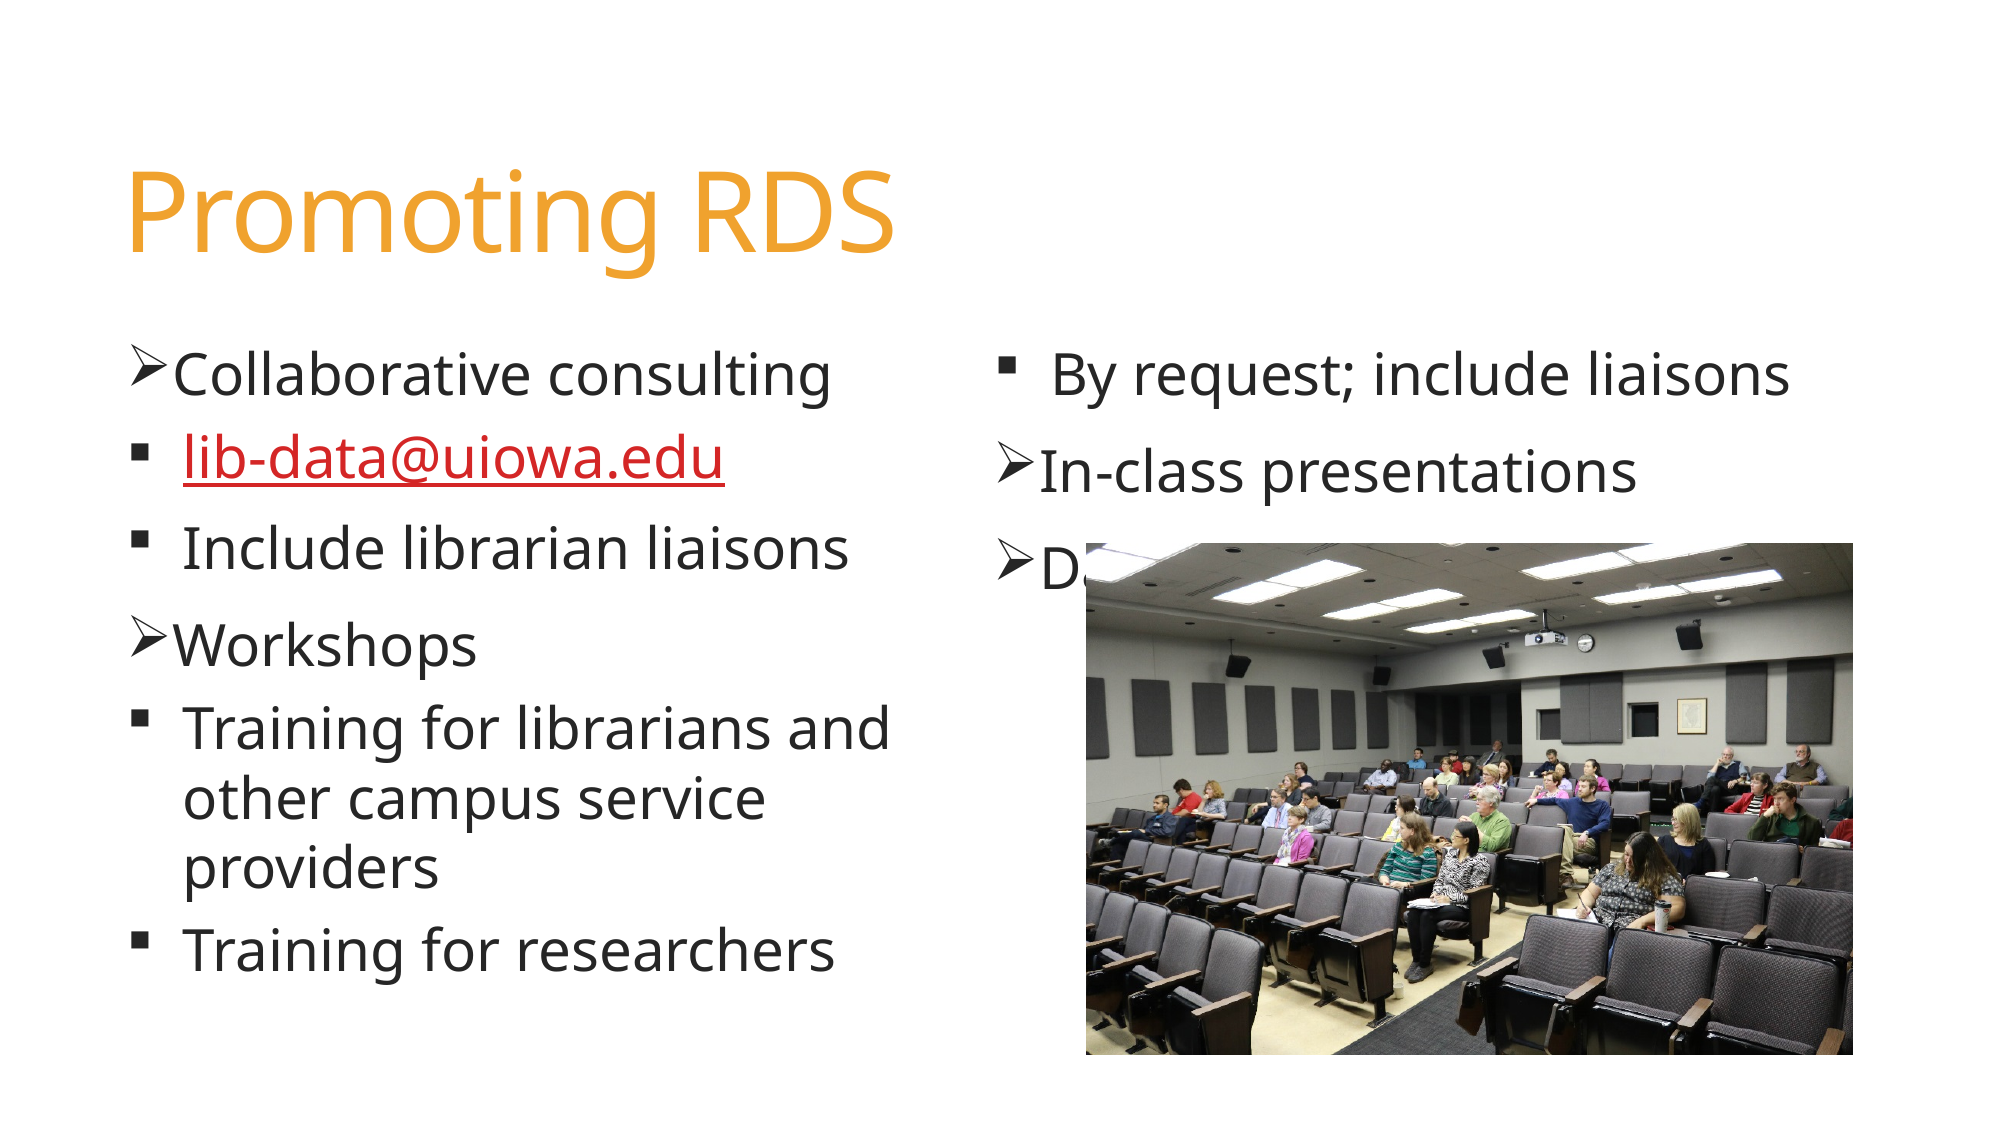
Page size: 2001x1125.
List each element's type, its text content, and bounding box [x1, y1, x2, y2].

title Promoting RDS [107, 81, 1875, 354]
picture [1085, 543, 1853, 1055]
list Collaborative consulting lib-data@uiowa.edu Include librarian liaisons Workshops Training for librarians and other campus service providers Training for researchers By request; include liaisons In-class presentations Data events [111, 329, 1876, 1055]
